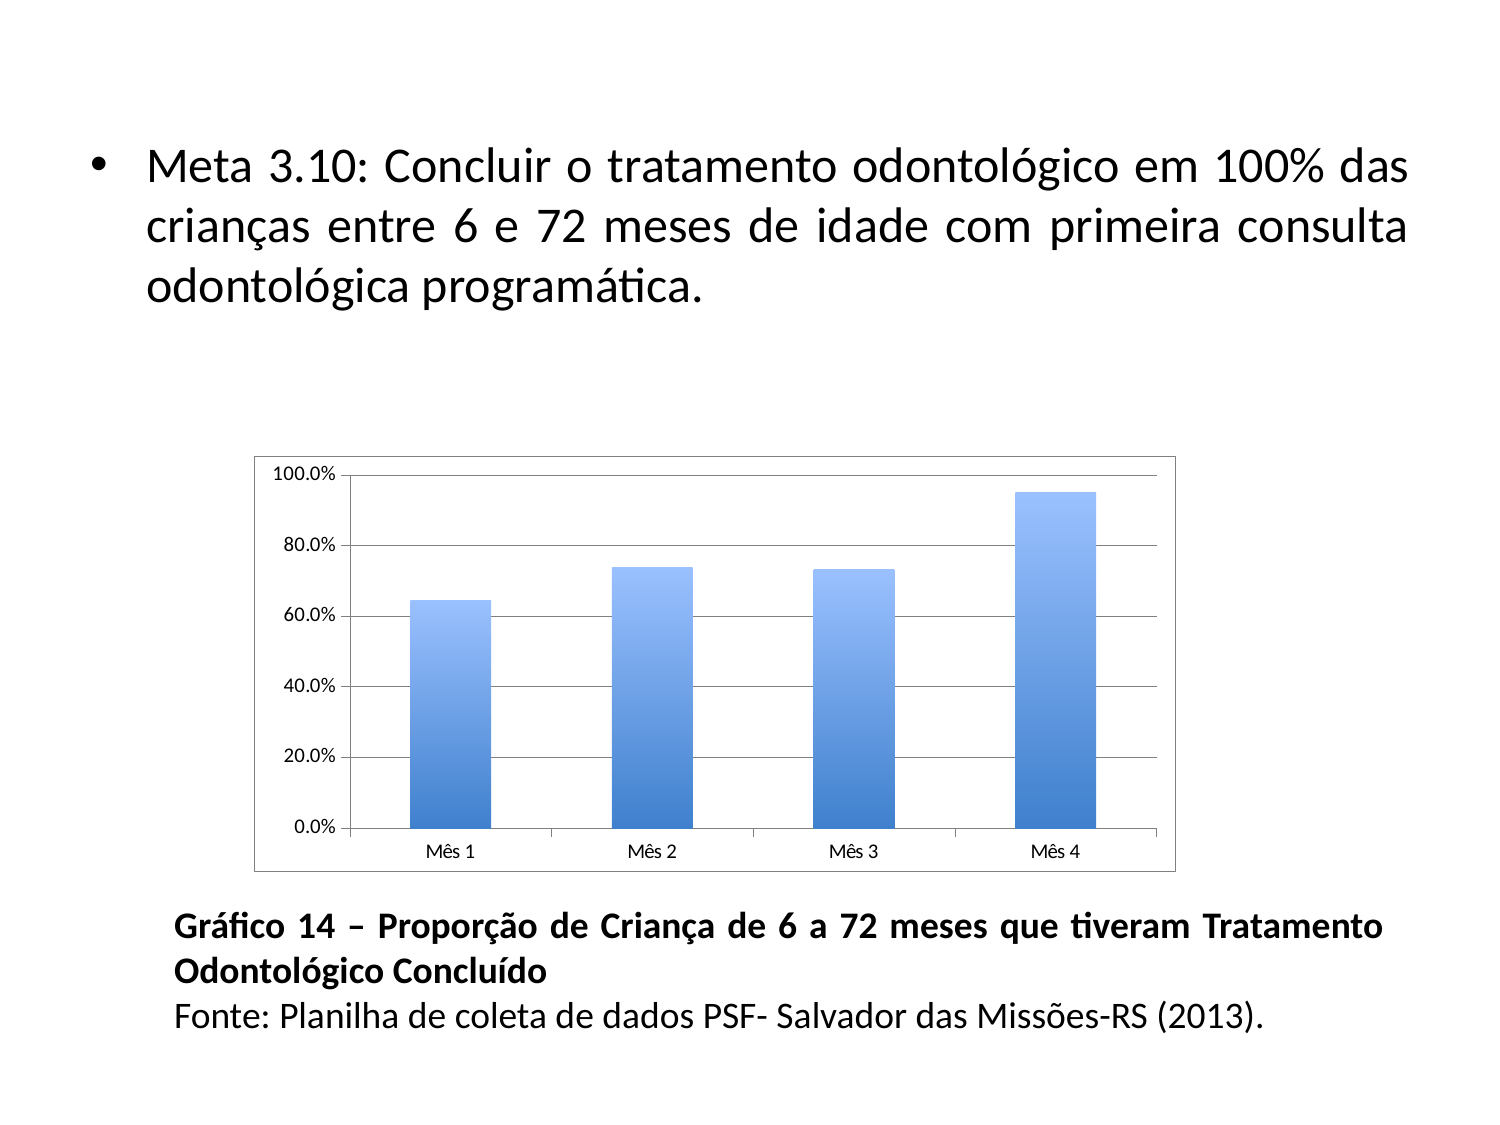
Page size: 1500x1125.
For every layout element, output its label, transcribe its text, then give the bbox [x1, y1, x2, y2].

chart [253, 455, 1176, 872]
list Meta 3.10: Concluir o tratamento odontológico em 100% das crianças entre 6 e 72 meses de idade com primeira consulta odontológica programática. [75, 125, 1425, 1005]
text_box Gráfico 14 – Proporção de Criança de 6 a 72 meses que tiveram Tratamento Odontológico Concluído Fonte: Planilha de coleta de dados PSF- Salvador das Missões-RS (2013). [159, 893, 1400, 1043]
